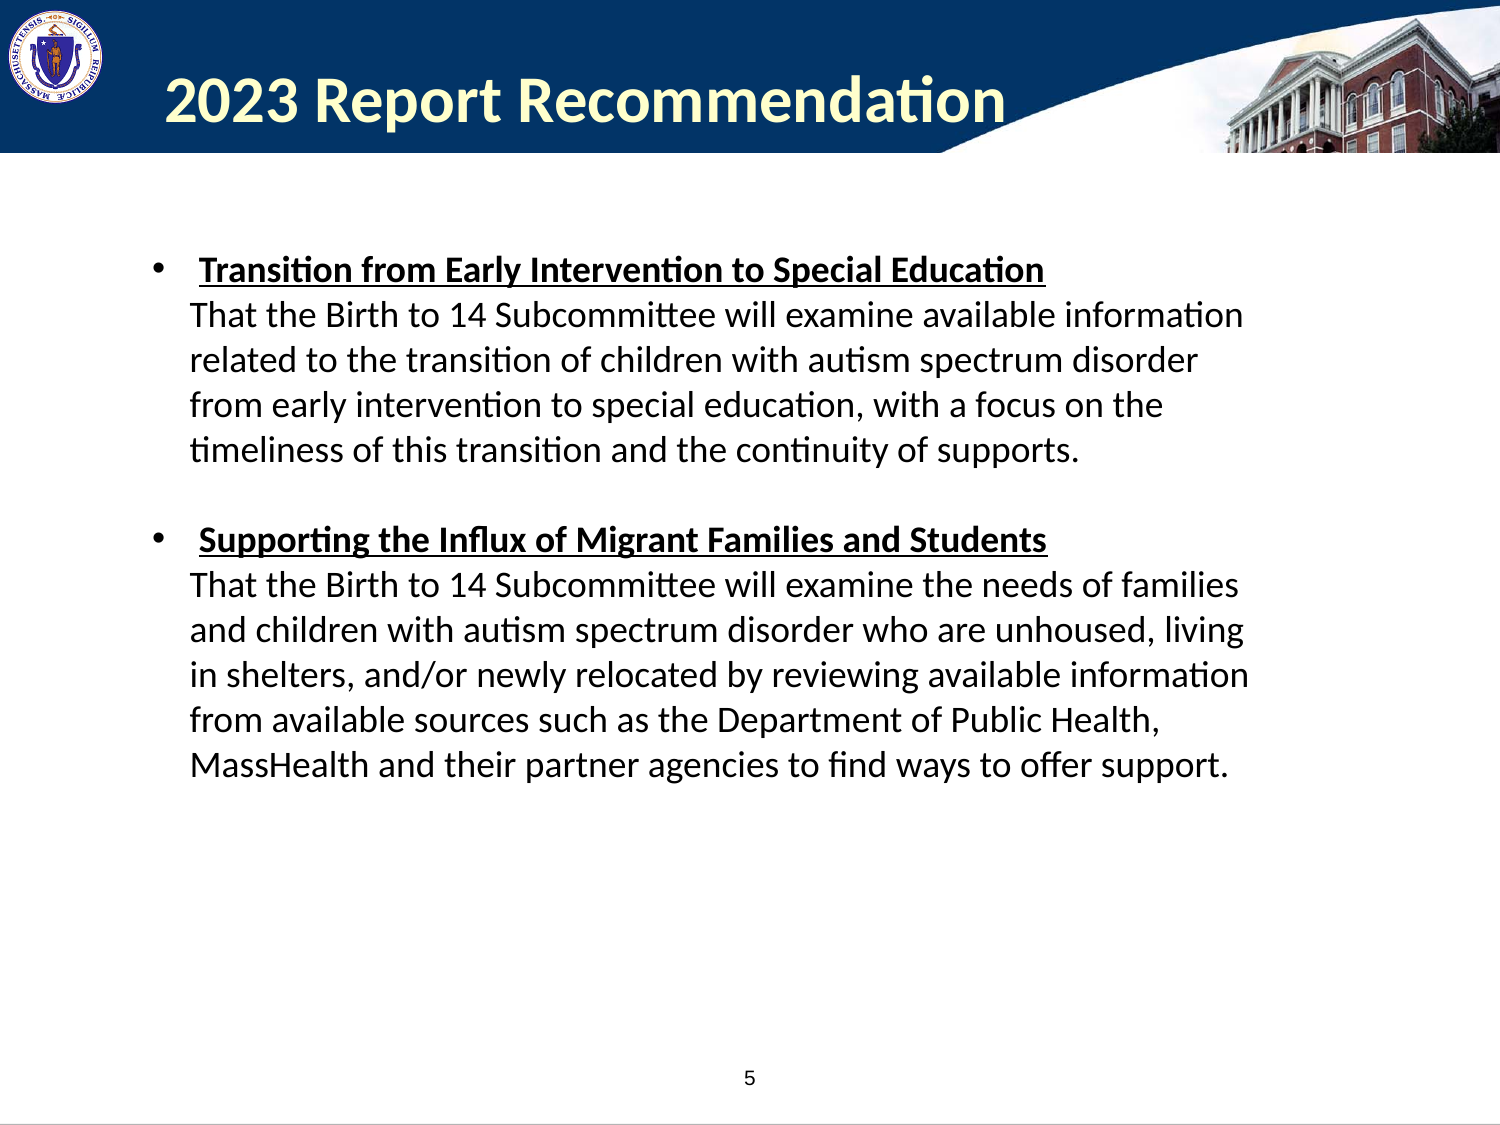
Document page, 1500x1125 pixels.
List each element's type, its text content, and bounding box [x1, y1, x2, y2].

picture [0, 0, 1500, 153]
title 2023 Report Recommendation [137, 17, 1050, 143]
text_box Transition from Early Intervention to Special Education That the Birth to 14 Subcommittee will examine available information related to the transition of children with autism spectrum disorder from early intervention to special education, with a focus on the timeliness of this transition and the continuity of supports. Supporting the Influx of Migrant Families and Students That the Birth to 14 Subcommittee will examine the needs of families and children with autism spectrum disorder who are unhoused, living in shelters, and/or newly relocated by reviewing available information from available sources such as the Department of Public Health, MassHealth and their partner agencies to find ways to offer support. [137, 237, 1282, 963]
